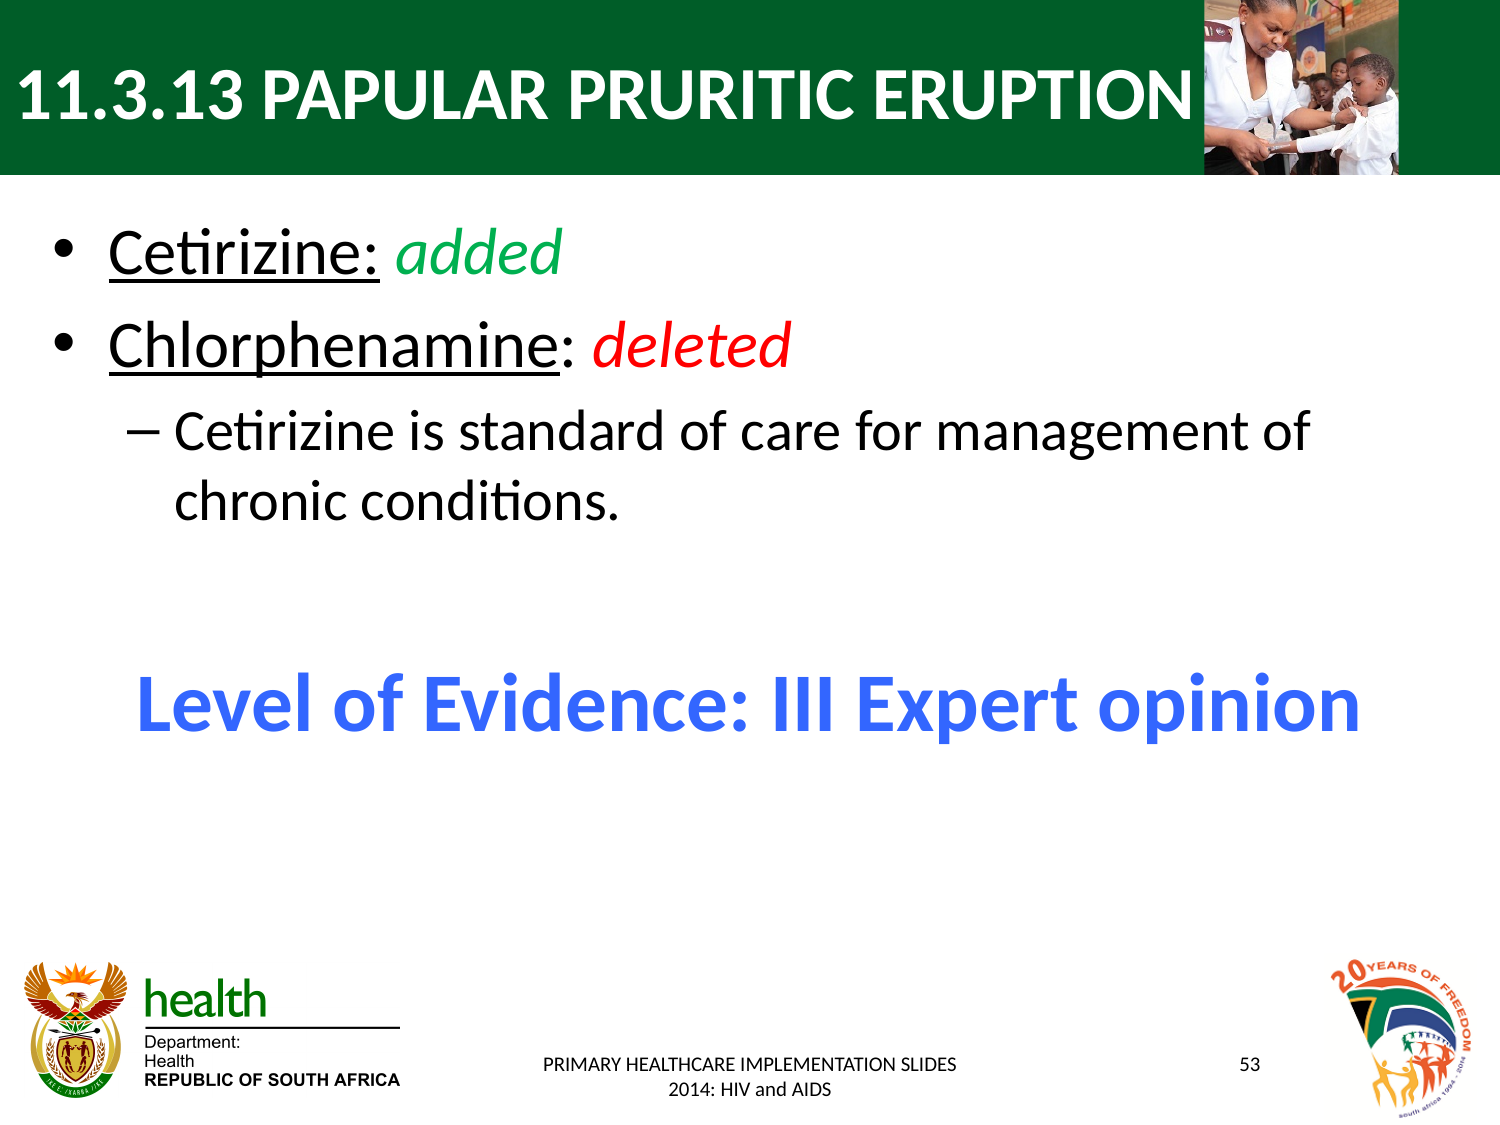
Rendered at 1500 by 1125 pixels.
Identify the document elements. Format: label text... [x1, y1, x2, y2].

slide_number 53 [1074, 1042, 1425, 1103]
picture [1204, 0, 1399, 175]
title 11.3.13 PAPULAR PRURITIC ERUPTION [0, 37, 1350, 225]
picture [24, 962, 400, 1098]
footer PRIMARY HEALTHCARE IMPLEMENTATION SLIDES 2014: HIV and AIDS [512, 1042, 988, 1103]
list Cetirizine: added Chlorphenamine: deleted Cetirizine is standard of care for management of chronic conditions. Level of Evidence: III Expert opinion [37, 200, 1463, 943]
picture [1324, 953, 1477, 1125]
